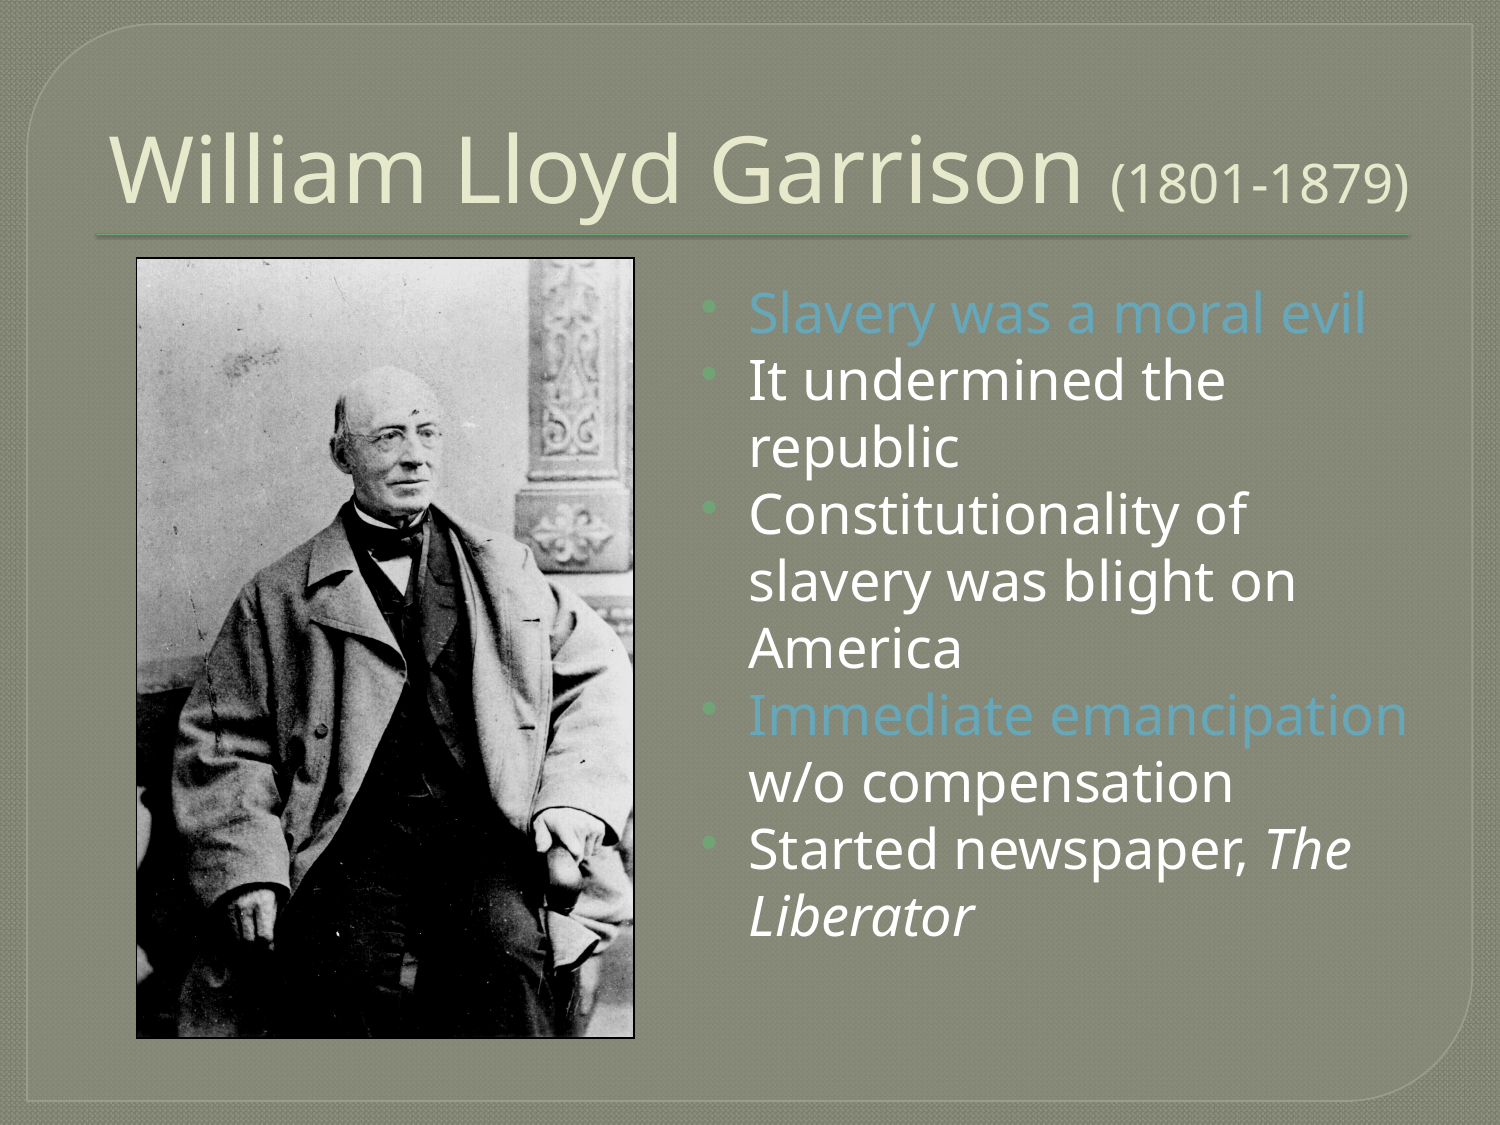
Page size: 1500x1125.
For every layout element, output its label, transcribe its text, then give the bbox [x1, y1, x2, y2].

picture [0, 0, 1500, 1125]
list Slavery was a moral evil It undermined the republic Constitutionality of slavery was blight on America Immediate emancipation w/o compensation Started newspaper, The Liberator [687, 269, 1426, 1013]
title William Lloyd Garrison (1801-1879) [75, 41, 1425, 230]
